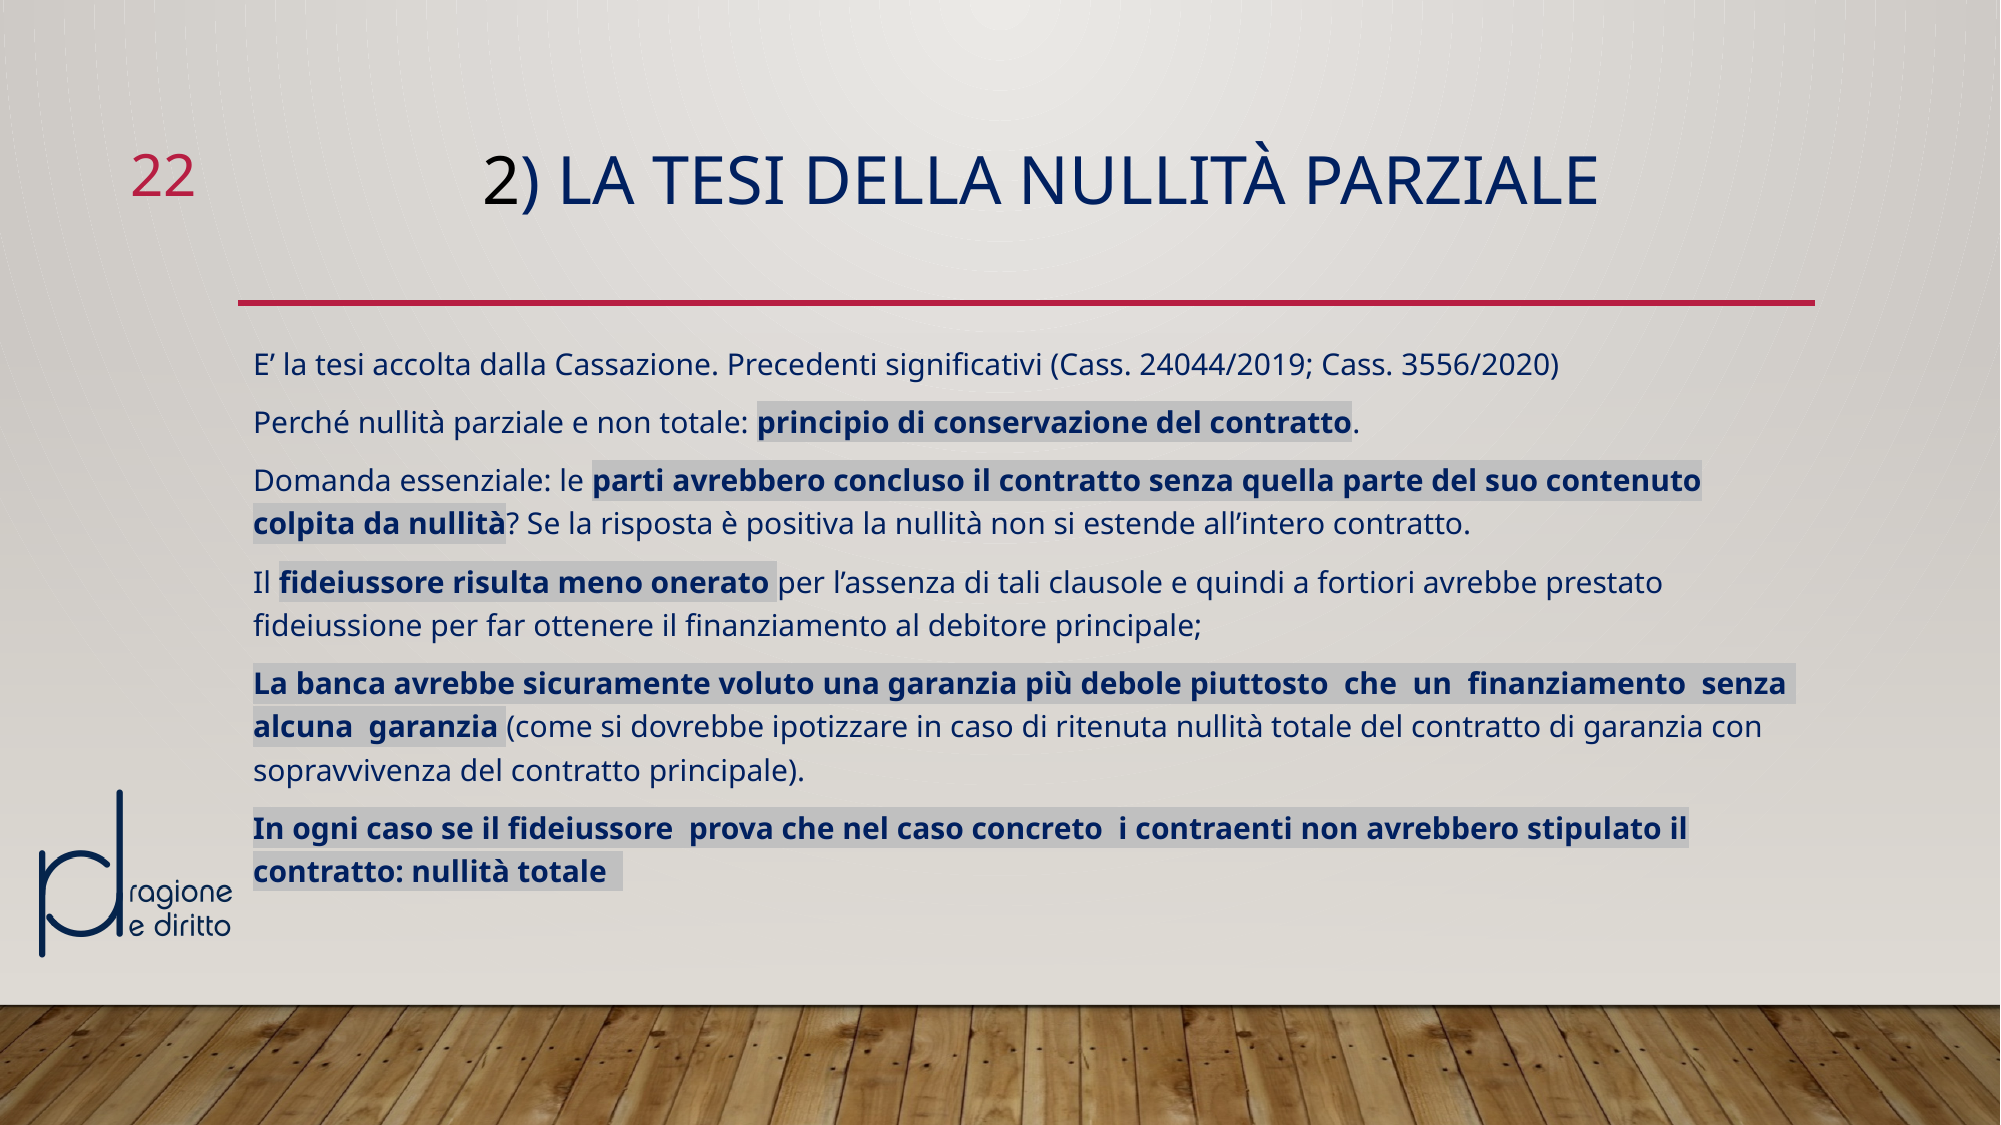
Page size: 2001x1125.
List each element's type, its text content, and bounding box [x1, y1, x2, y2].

title 2) La tesi della nullità parziale [254, 67, 1830, 271]
list E’ la tesi accolta dalla Cassazione. Precedenti significativi (Cass. 24044/2019; Cass. 3556/2020) Perché nullità parziale e non totale: principio di conservazione del contratto. Domanda essenziale: le parti avrebbero concluso il contratto senza quella parte del suo contenuto colpita da nullità? Se la risposta è positiva la nullità non si estende all’intero contratto. Il fideiussore risulta meno onerato per l’assenza di tali clausole e quindi a fortiori avrebbe prestato fideiussione per far ottenere il finanziamento al debitore principale; La banca avrebbe sicuramente voluto una garanzia più debole piuttosto che un finanziamento senza alcuna garanzia (come si dovrebbe ipotizzare in caso di ritenuta nullità totale del contratto di garanzia con sopravvivenza del contratto principale). In ogni caso se il fideiussore prova che nel caso concreto i contraenti non avrebbero stipulato il contratto: nullità totale [238, 330, 1814, 897]
slide_number 22 [78, 131, 212, 214]
picture [0, 1005, 2000, 1125]
picture [26, 770, 240, 976]
